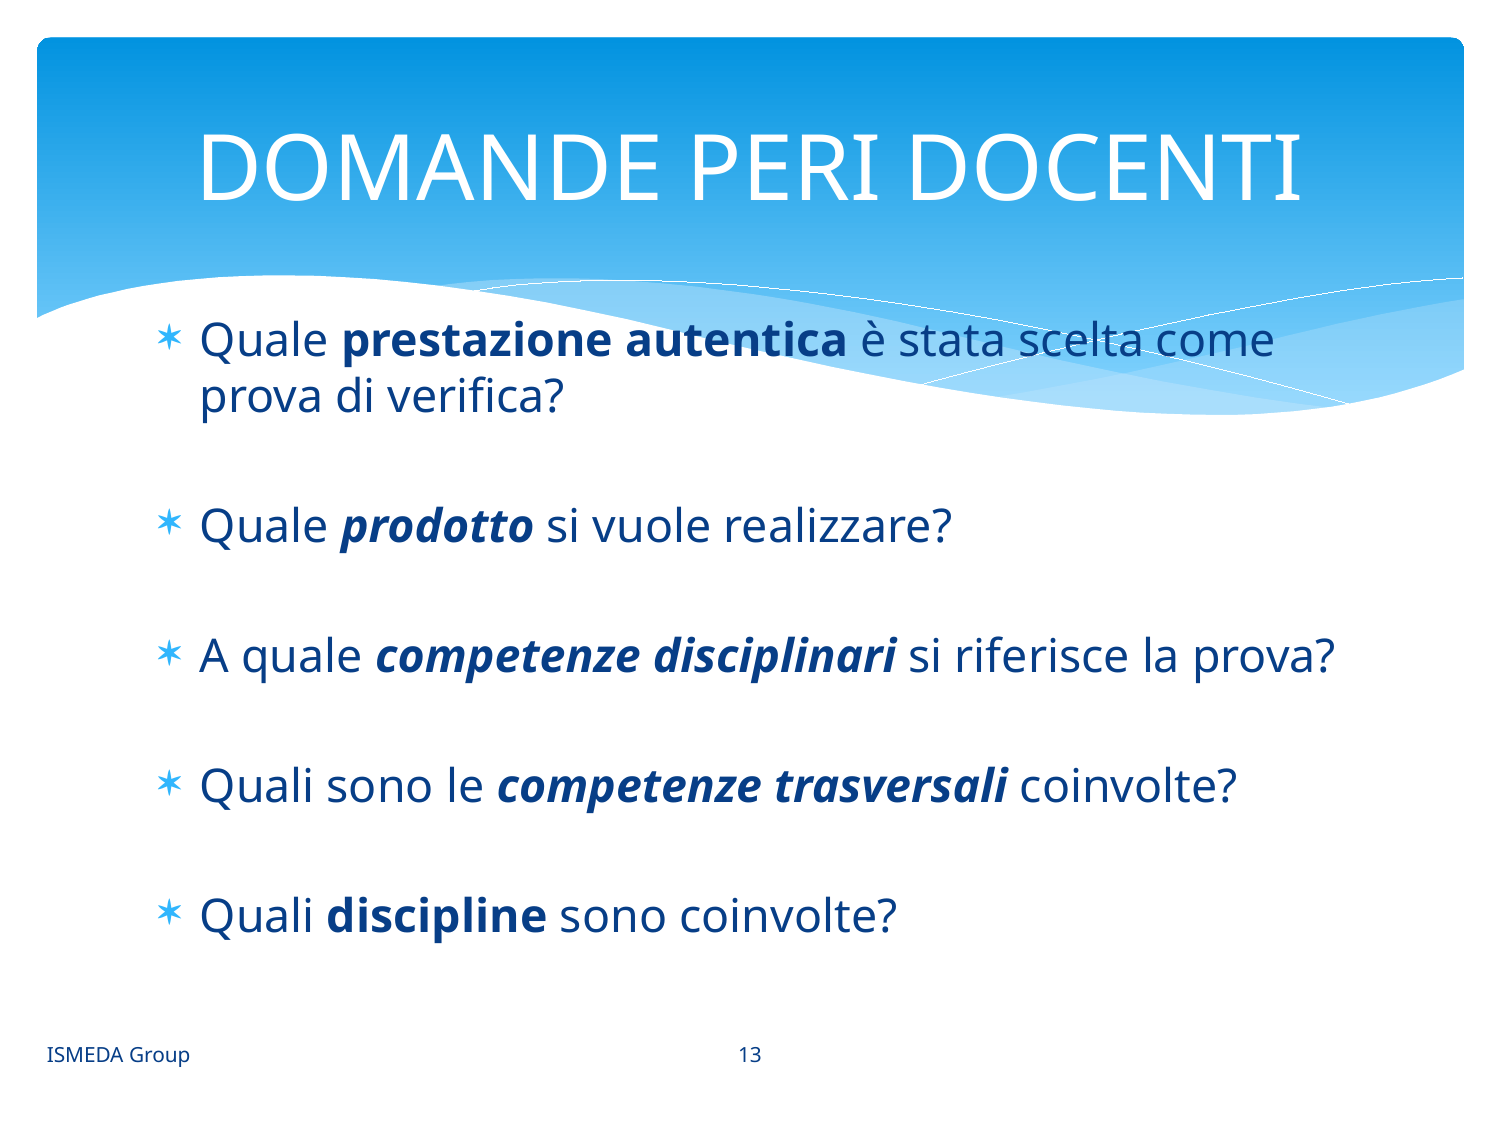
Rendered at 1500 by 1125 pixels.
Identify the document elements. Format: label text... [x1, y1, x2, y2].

title DOMANDE PERI DOCENTI [75, 66, 1425, 261]
footer ISMEDA Group [31, 1025, 653, 1086]
list Quale prestazione autentica è stata scelta come prova di verifica? Quale prodotto si vuole realizzare? A quale competenze disciplinari si riferisce la prova? Quali sono le competenze trasversali coinvolte? Quali discipline sono coinvolte? [143, 302, 1359, 1005]
slide_number 13 [654, 1025, 846, 1086]
